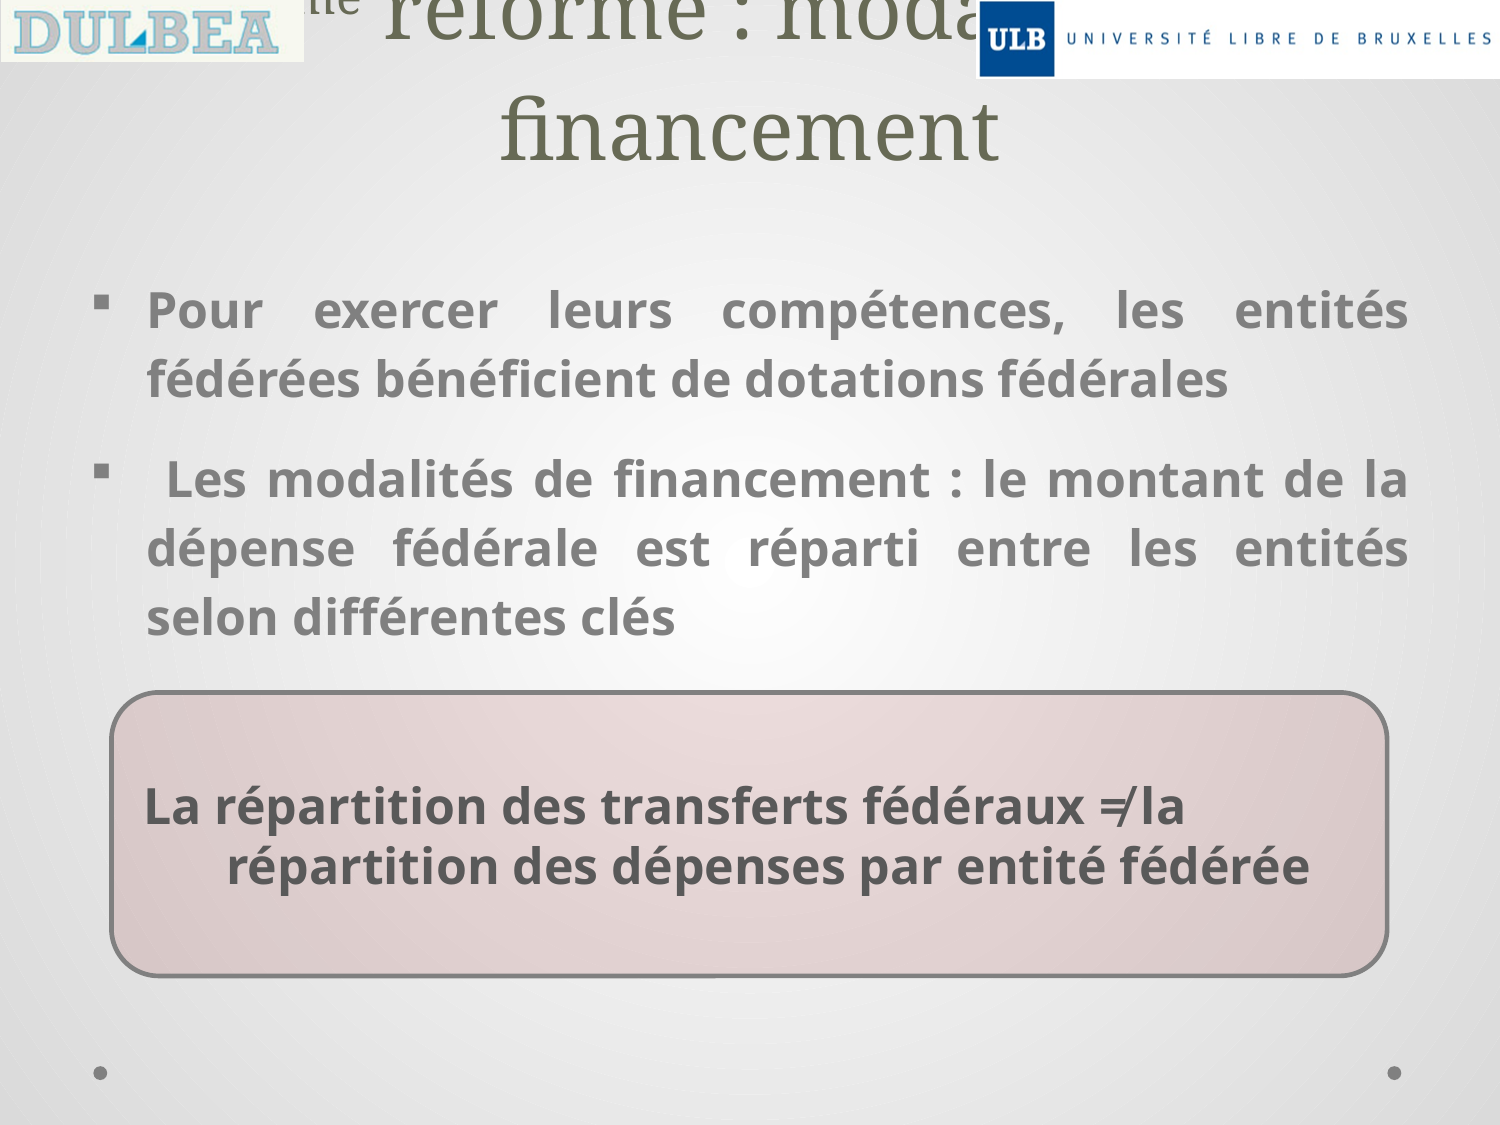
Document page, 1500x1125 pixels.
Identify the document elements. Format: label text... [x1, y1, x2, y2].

picture [1, 0, 304, 63]
picture [975, 0, 1500, 80]
text_box La répartition des transferts fédéraux ≠ la répartition des dépenses par entité fédérée [109, 690, 1390, 979]
title 6ème réforme : modalités de financement [0, 0, 1500, 185]
list Pour exercer leurs compétences, les entités fédérées bénéficient de dotations fédérales Les modalités de financement : le montant de la dépense fédérale est réparti entre les entités selon différentes clés [75, 262, 1425, 1005]
